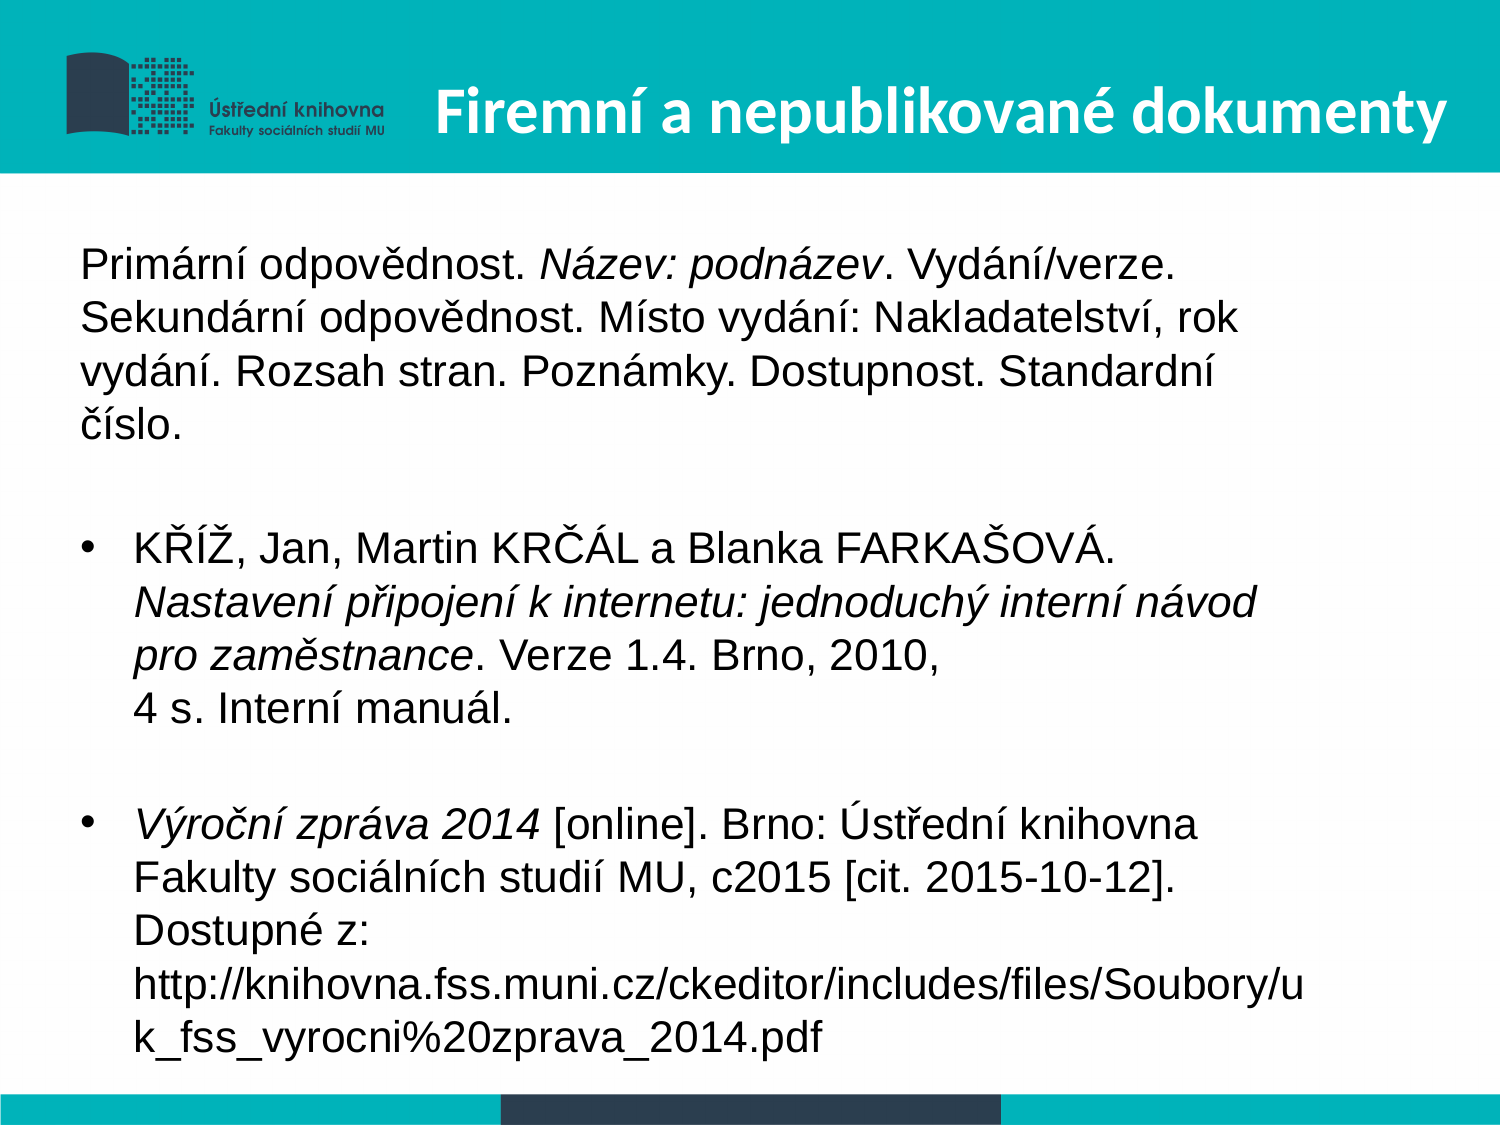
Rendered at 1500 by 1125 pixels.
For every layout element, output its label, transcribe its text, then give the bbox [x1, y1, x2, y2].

picture [0, 0, 1500, 1125]
title Firemní a nepublikované dokumenty [383, 30, 1500, 183]
list Primární odpovědnost. Název: podnázev. Vydání/verze. Sekundární odpovědnost. Místo vydání: Nakladatelství, rok vydání. Rozsah stran. Poznámky. Dostupnost. Standardní číslo. KŘÍŽ, Jan, Martin KRČÁL a Blanka FARKAŠOVÁ. Nastavení připojení k internetu: jednoduchý interní návod pro zaměstnance. Verze 1.4. Brno, 2010, 4 s. Interní manuál. Výroční zpráva 2014 [online]. Brno: Ústřední knihovna Fakulty sociálních studií MU, c2015 [cit. 2015-10-12]. Dostupné z: http://knihovna.fss.muni.cz/ckeditor/includes/files/Soubory/uk_fss_vyrocni%20zprava_2014.pdf [64, 227, 1341, 1071]
